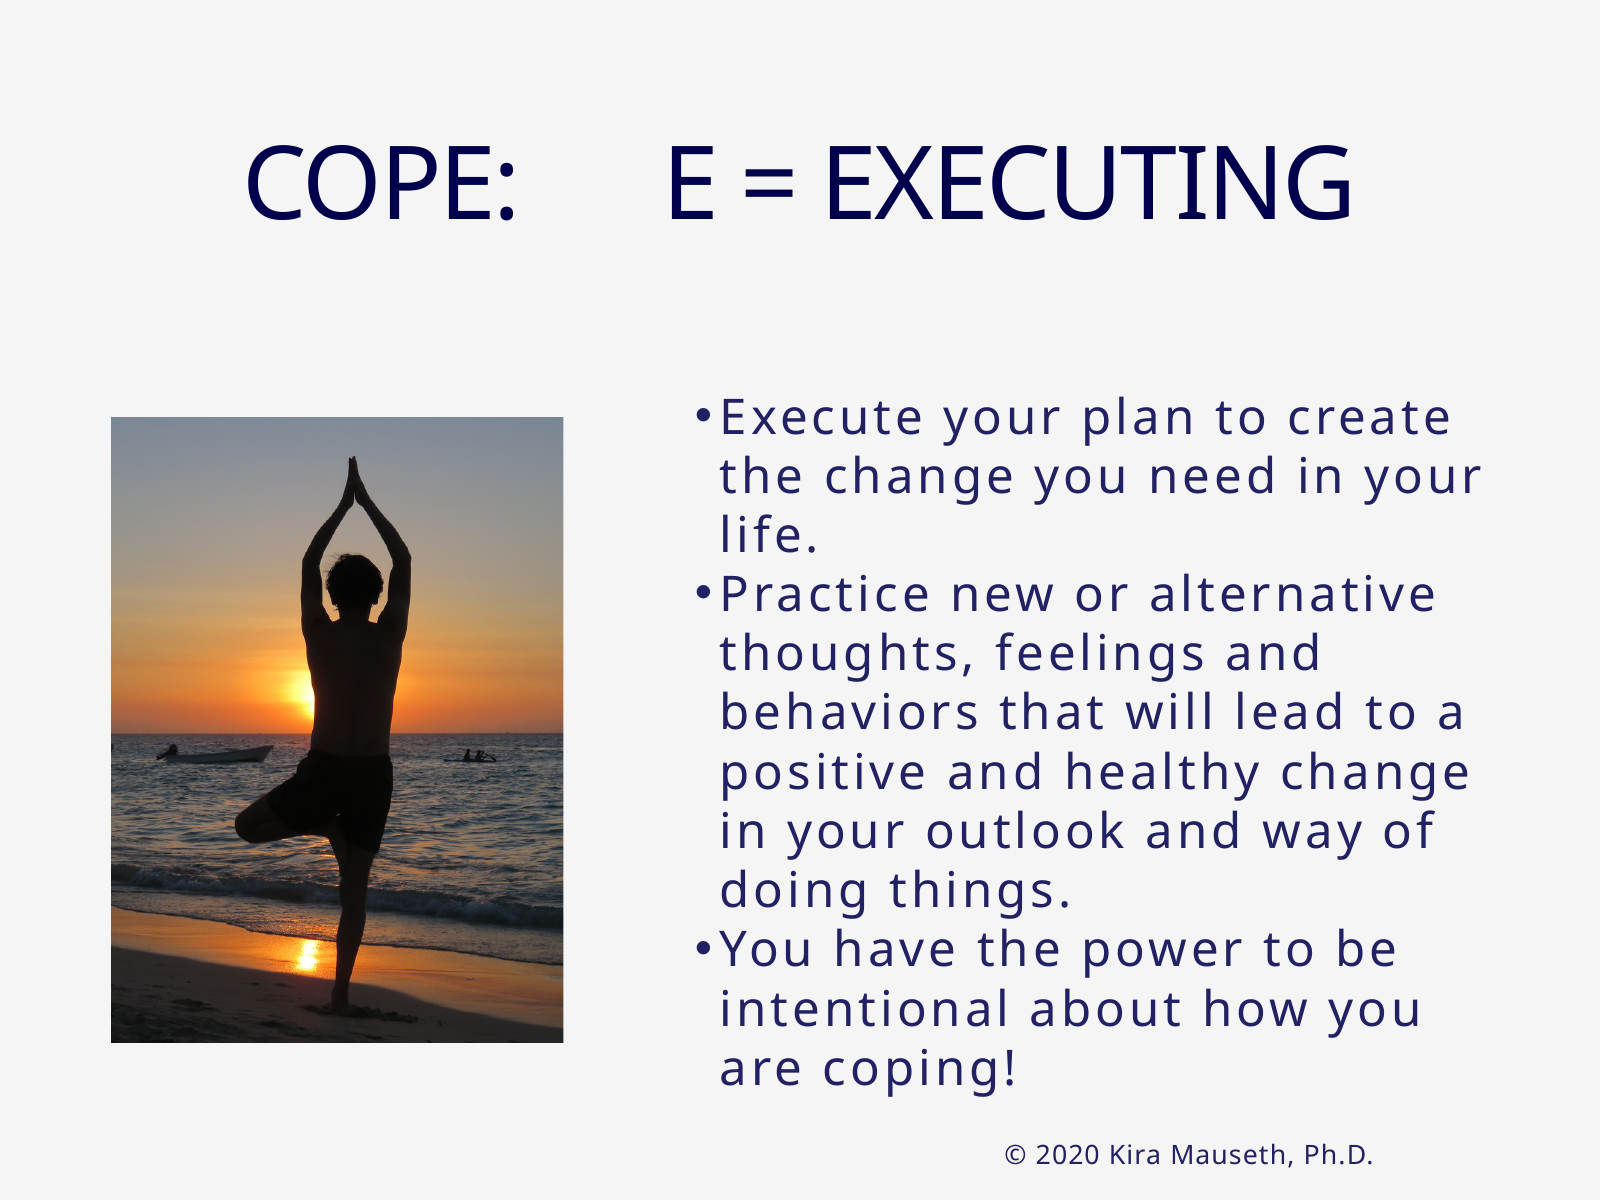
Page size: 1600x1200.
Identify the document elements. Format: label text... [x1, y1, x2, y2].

text_box COPE: E = EXECUTING [111, 117, 1489, 241]
text_box © 2020 Kira Mauseth, Ph.D. [1004, 1138, 1585, 1171]
text_box [111, 417, 564, 1043]
text_box Execute your plan to create the change you need in your life. Practice new or alternative thoughts, feelings and behaviors that will lead to a positive and healthy change in your outlook and way of doing things. You have the power to be intentional about how you are coping! [669, 384, 1511, 1155]
